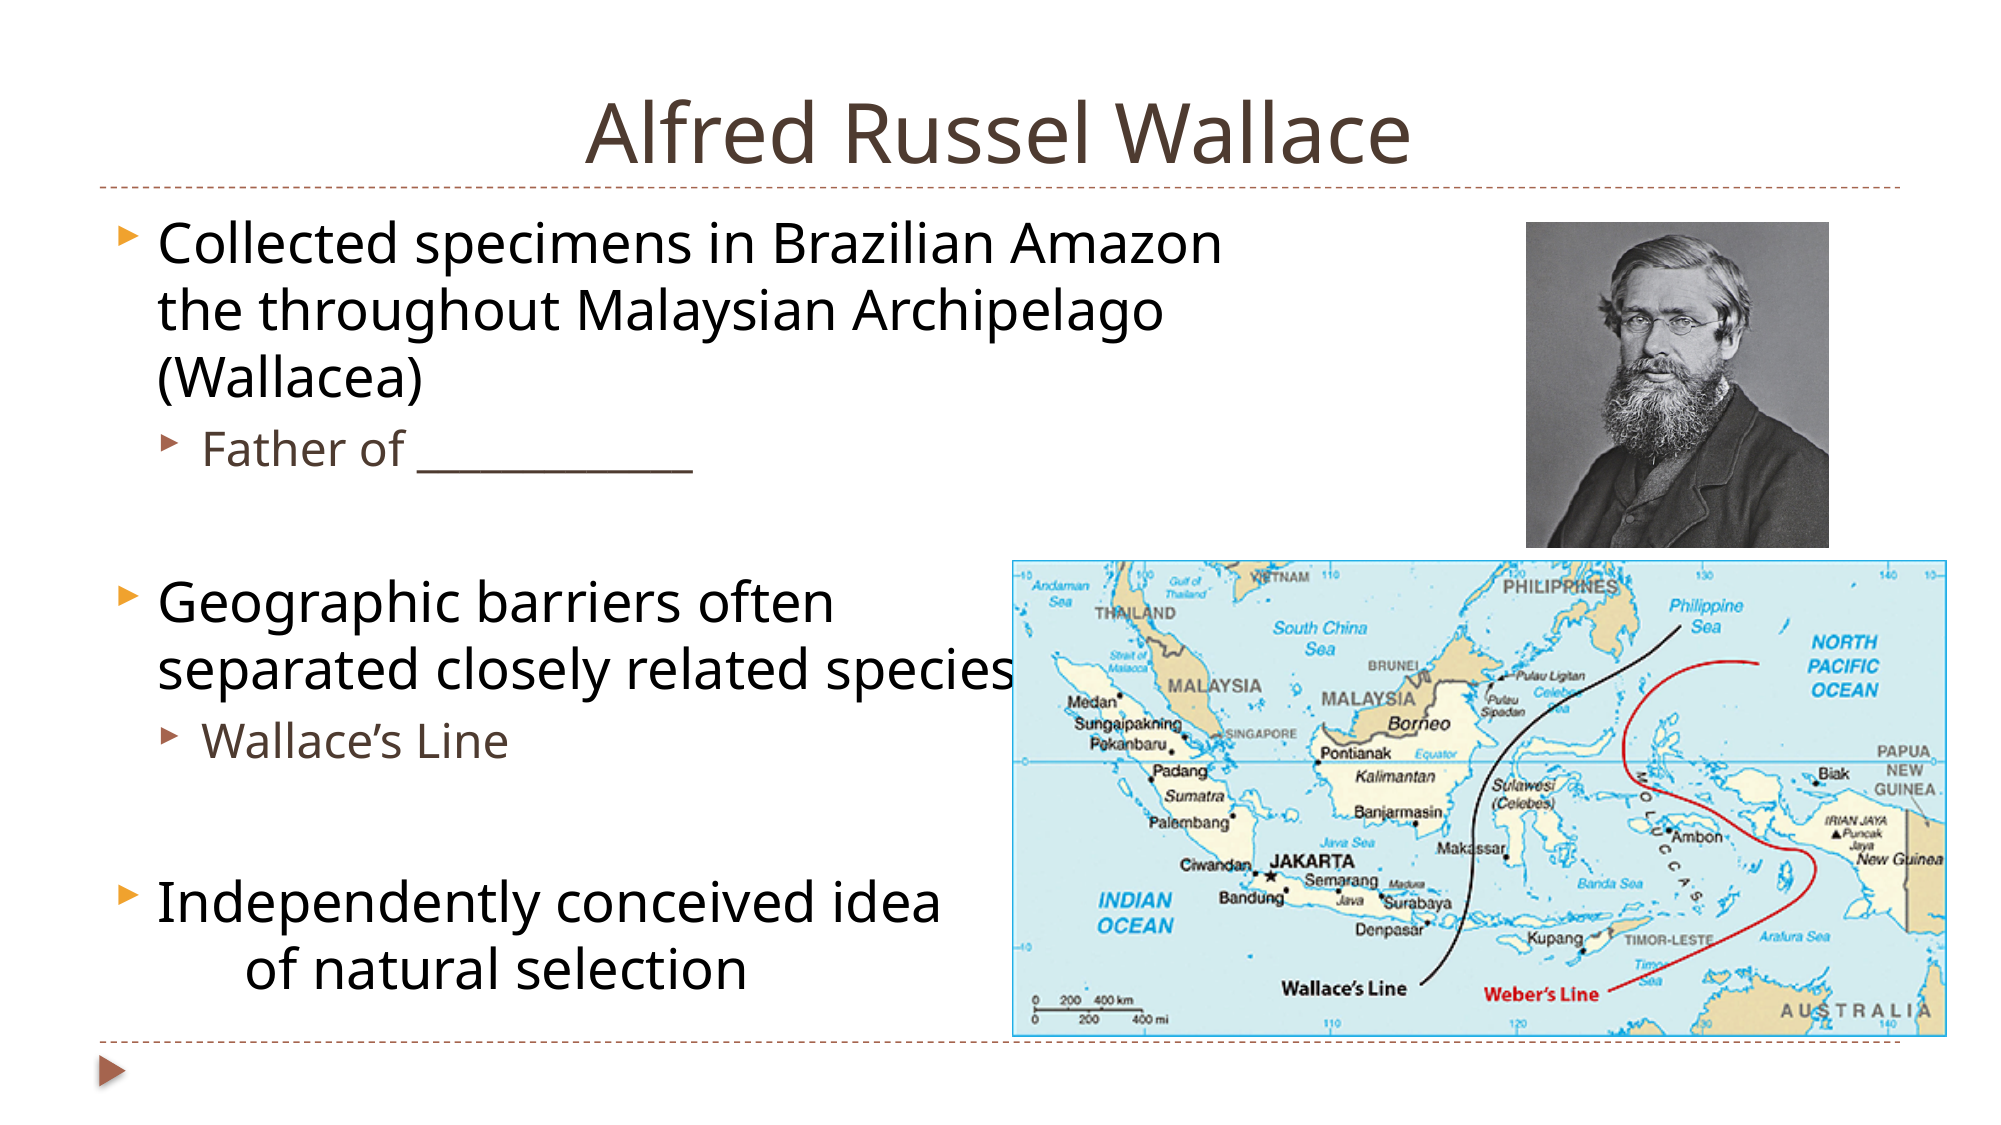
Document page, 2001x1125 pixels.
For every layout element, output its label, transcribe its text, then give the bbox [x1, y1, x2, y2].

list Collected specimens in Brazilian Amazon the throughout Malaysian Archipelago (Wallacea) Father of _____________ Geographic barriers often separated closely related species Wallace’s Line Independently conceived idea of natural selection [99, 200, 1290, 1010]
picture [1526, 222, 1830, 549]
title Alfred Russel Wallace [99, 24, 1900, 188]
picture [1012, 560, 1948, 1037]
